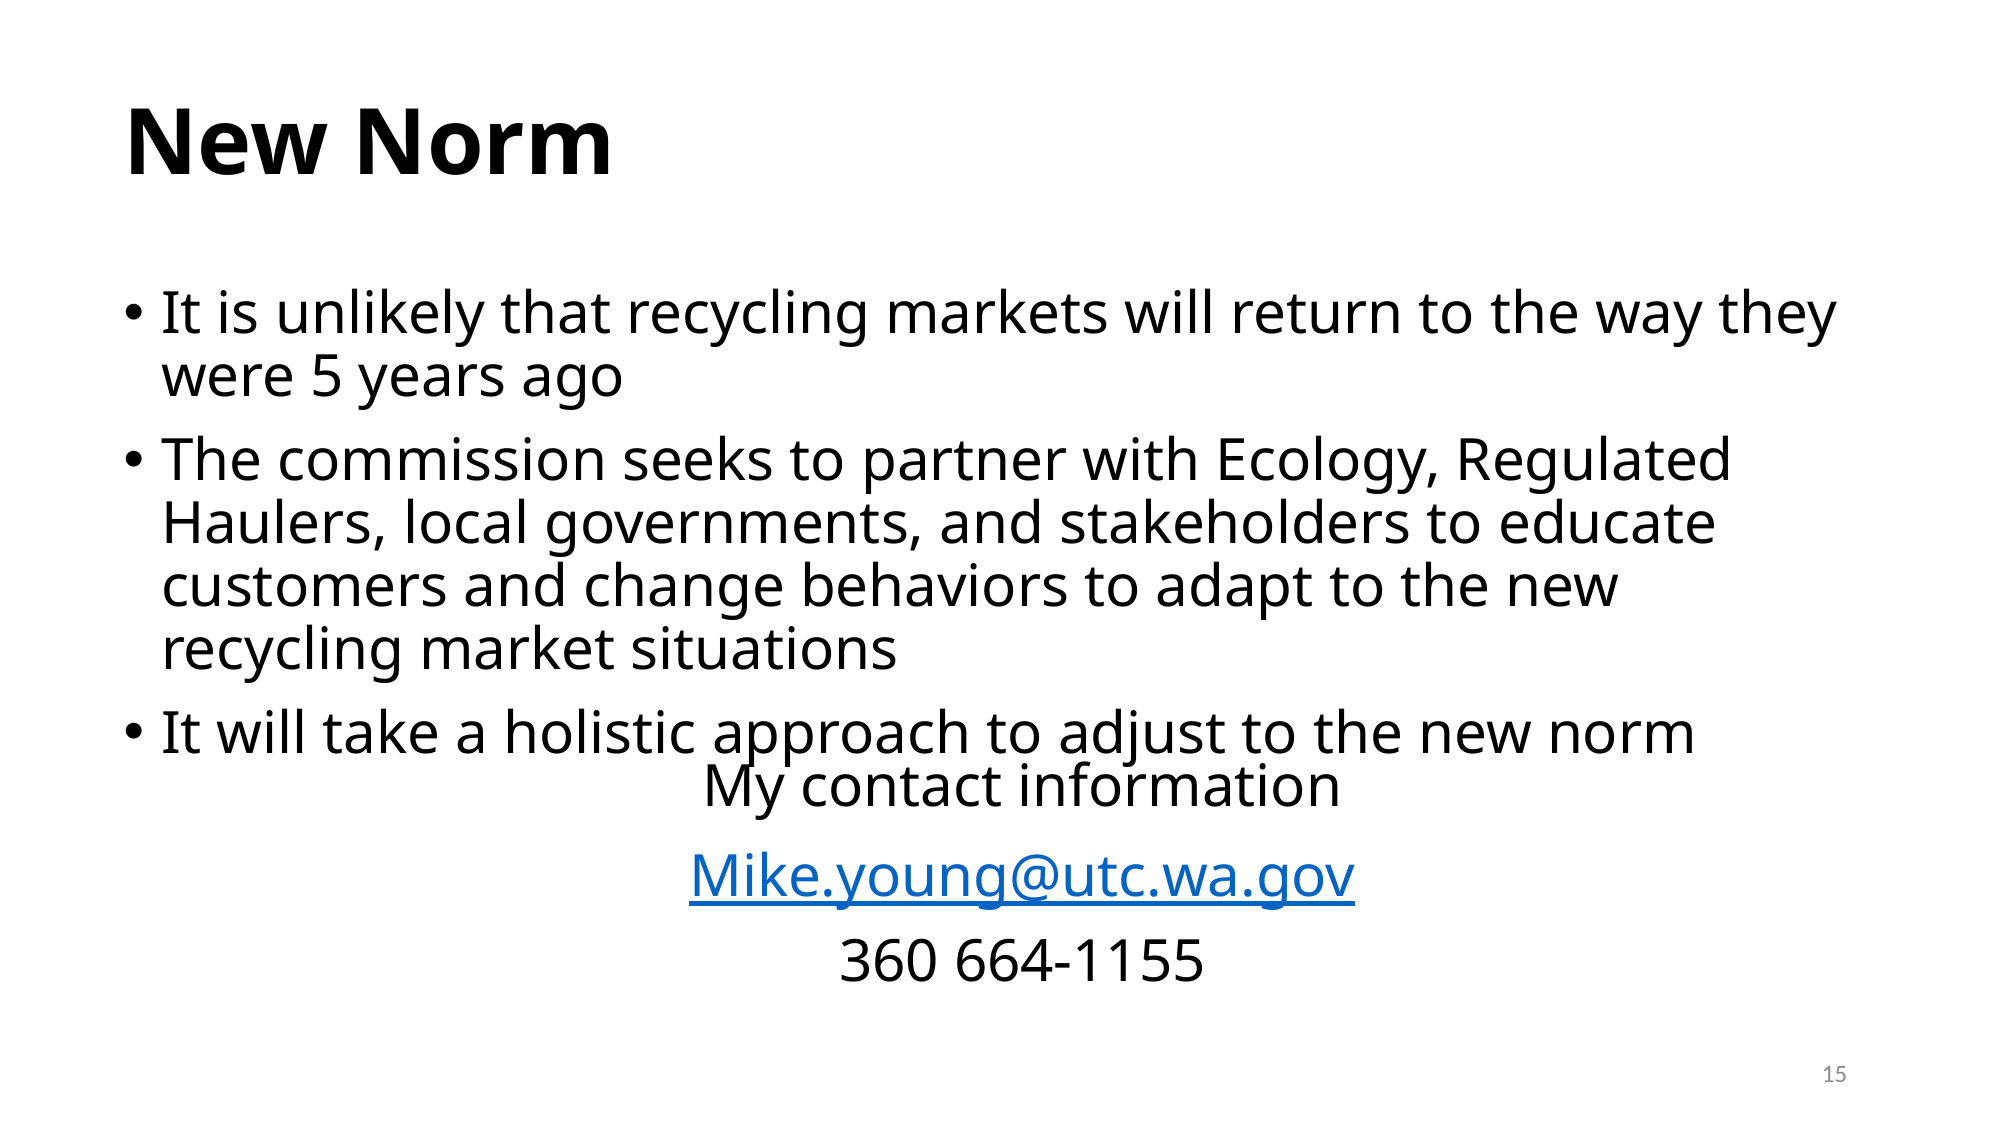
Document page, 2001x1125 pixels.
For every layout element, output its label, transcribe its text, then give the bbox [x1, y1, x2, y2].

slide_number 15 [1412, 1042, 1863, 1103]
text_box My contact information Mike.young@utc.wa.gov 360 664-1155 [139, 748, 1905, 1005]
title New Norm [108, 36, 1874, 254]
list It is unlikely that recycling markets will return to the way they were 5 years ago The commission seeks to partner with Ecology, Regulated Haulers, local governments, and stakeholders to educate customers and change behaviors to adapt to the new recycling market situations It will take a holistic approach to adjust to the new norm [108, 275, 1874, 747]
